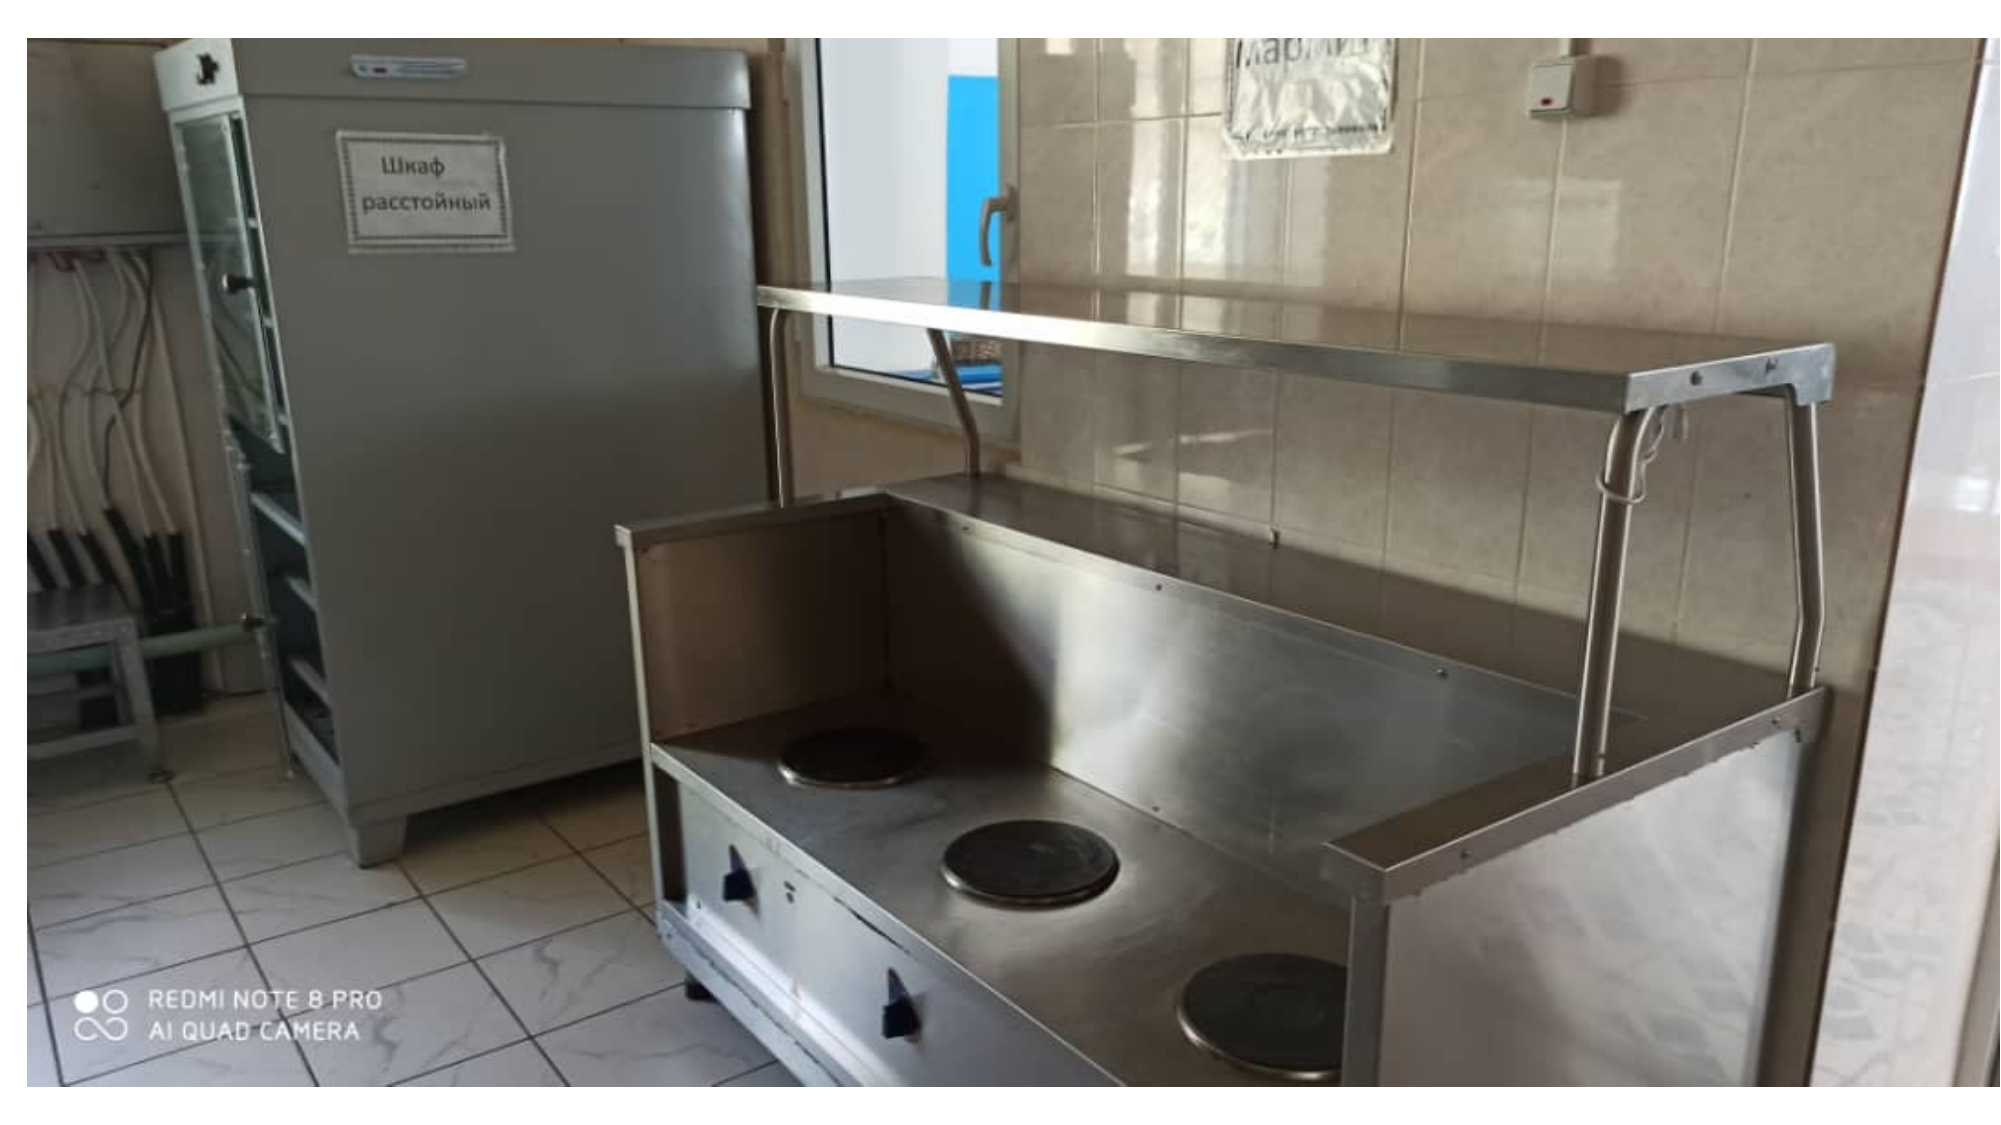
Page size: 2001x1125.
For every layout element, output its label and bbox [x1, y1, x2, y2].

list [27, 38, 2000, 1087]
